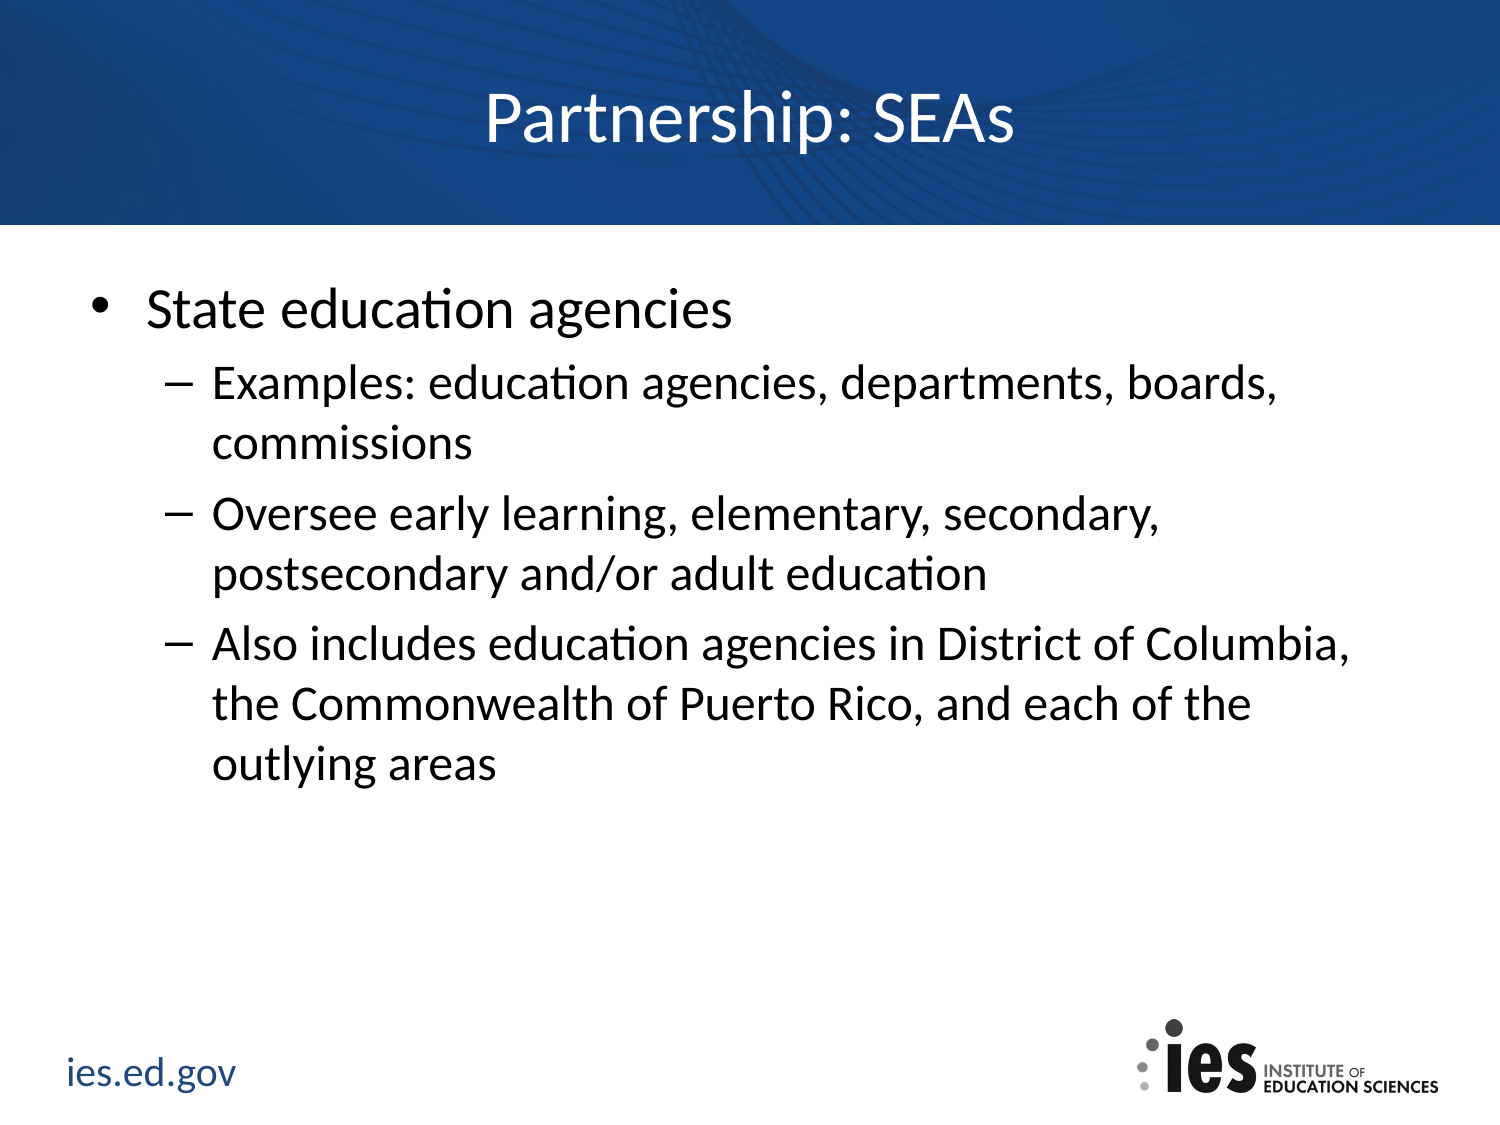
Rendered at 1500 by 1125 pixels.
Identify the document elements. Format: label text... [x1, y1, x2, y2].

picture [1137, 1019, 1438, 1093]
title Partnership: SEAs [0, 0, 1500, 225]
list State education agencies Examples: education agencies, departments, boards, commissions Oversee early learning, elementary, secondary, postsecondary and/or adult education Also includes education agencies in District of Columbia, the Commonwealth of Puerto Rico, and each of the outlying areas [75, 262, 1425, 1005]
